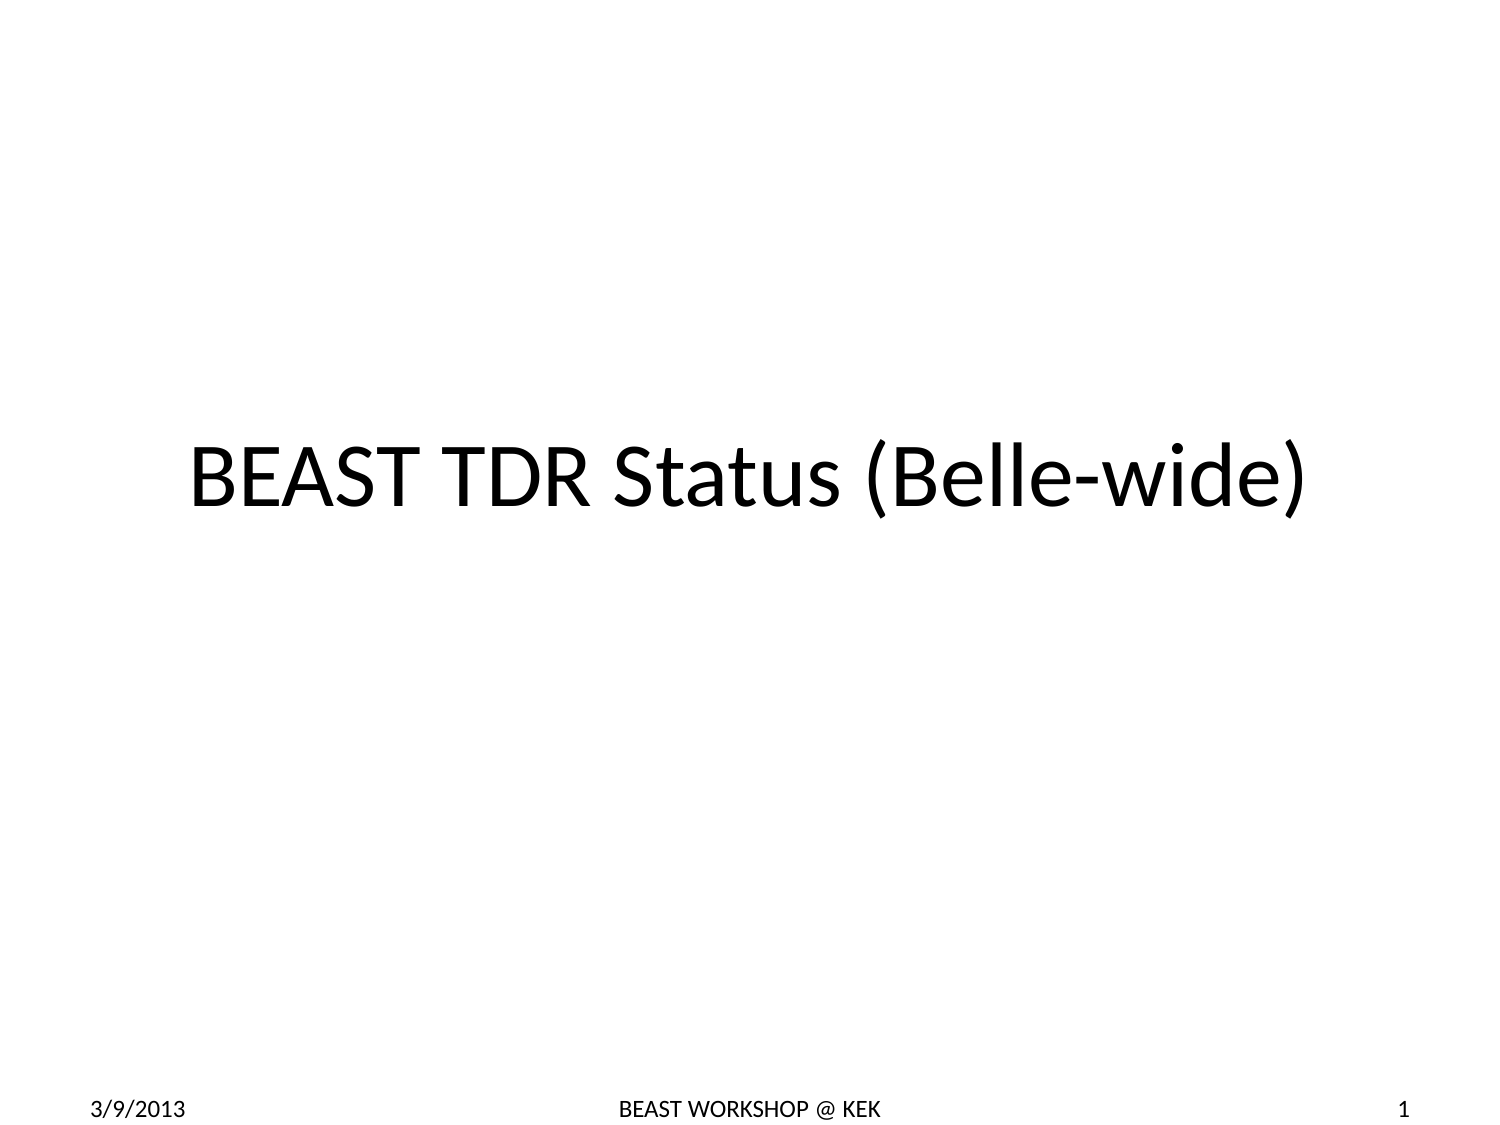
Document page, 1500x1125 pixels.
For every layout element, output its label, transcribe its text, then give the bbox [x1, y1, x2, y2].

title BEAST TDR Status (Belle-wide) [112, 349, 1388, 591]
